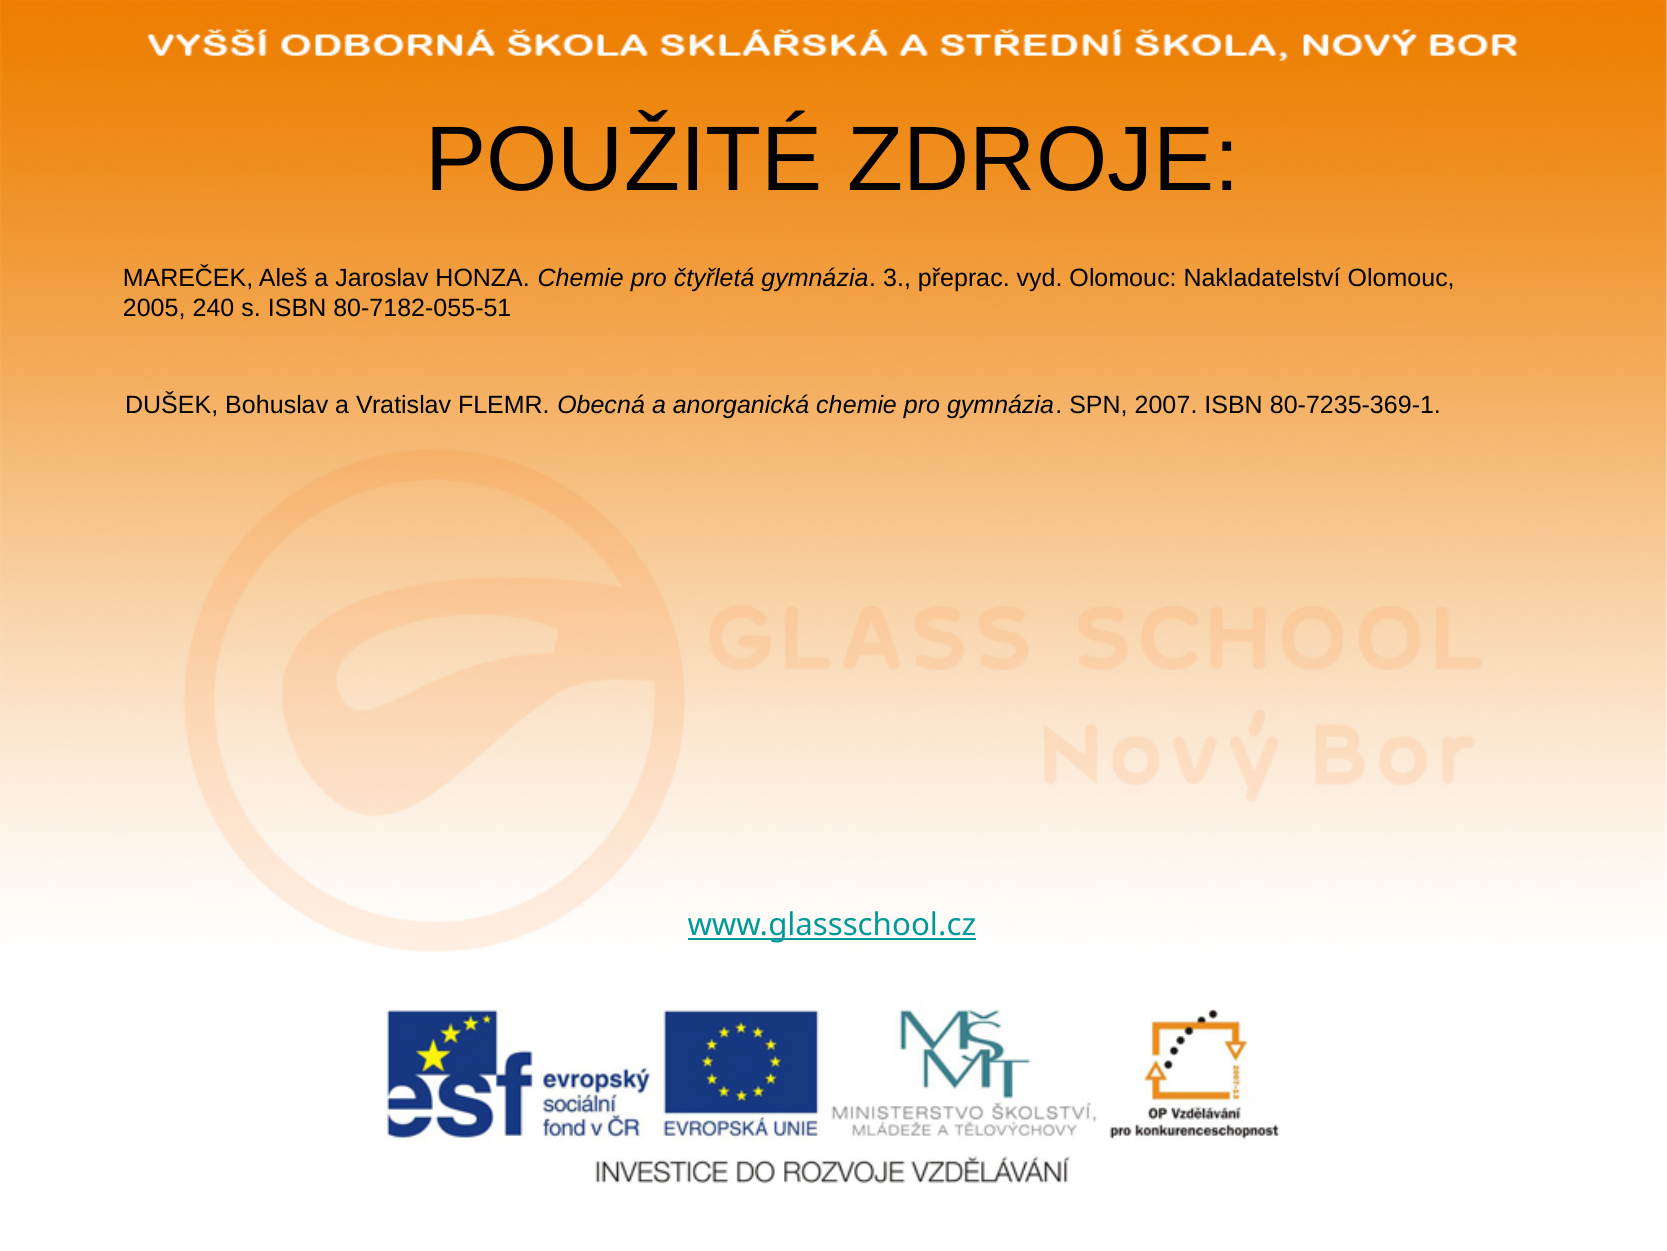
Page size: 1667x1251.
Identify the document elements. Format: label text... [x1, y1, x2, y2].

text_box DUŠEK, Bohuslav a Vratislav FLEMR. Obecná a anorganická chemie pro gymnázia. SPN, 2007. ISBN 80-7235-369-1. [110, 381, 1536, 426]
picture [0, 0, 1667, 1250]
title POUŽITÉ ZDROJE: [83, 49, 1584, 259]
text_box MAREČEK, Aleš a Jaroslav HONZA. Chemie pro čtyřletá gymnázia. 3., přeprac. vyd. Olomouc: Nakladatelství Olomouc, 2005, 240 s. ISBN 80-7182-055-51 [108, 254, 1532, 329]
text_box www.glassschool.cz [620, 896, 1044, 955]
